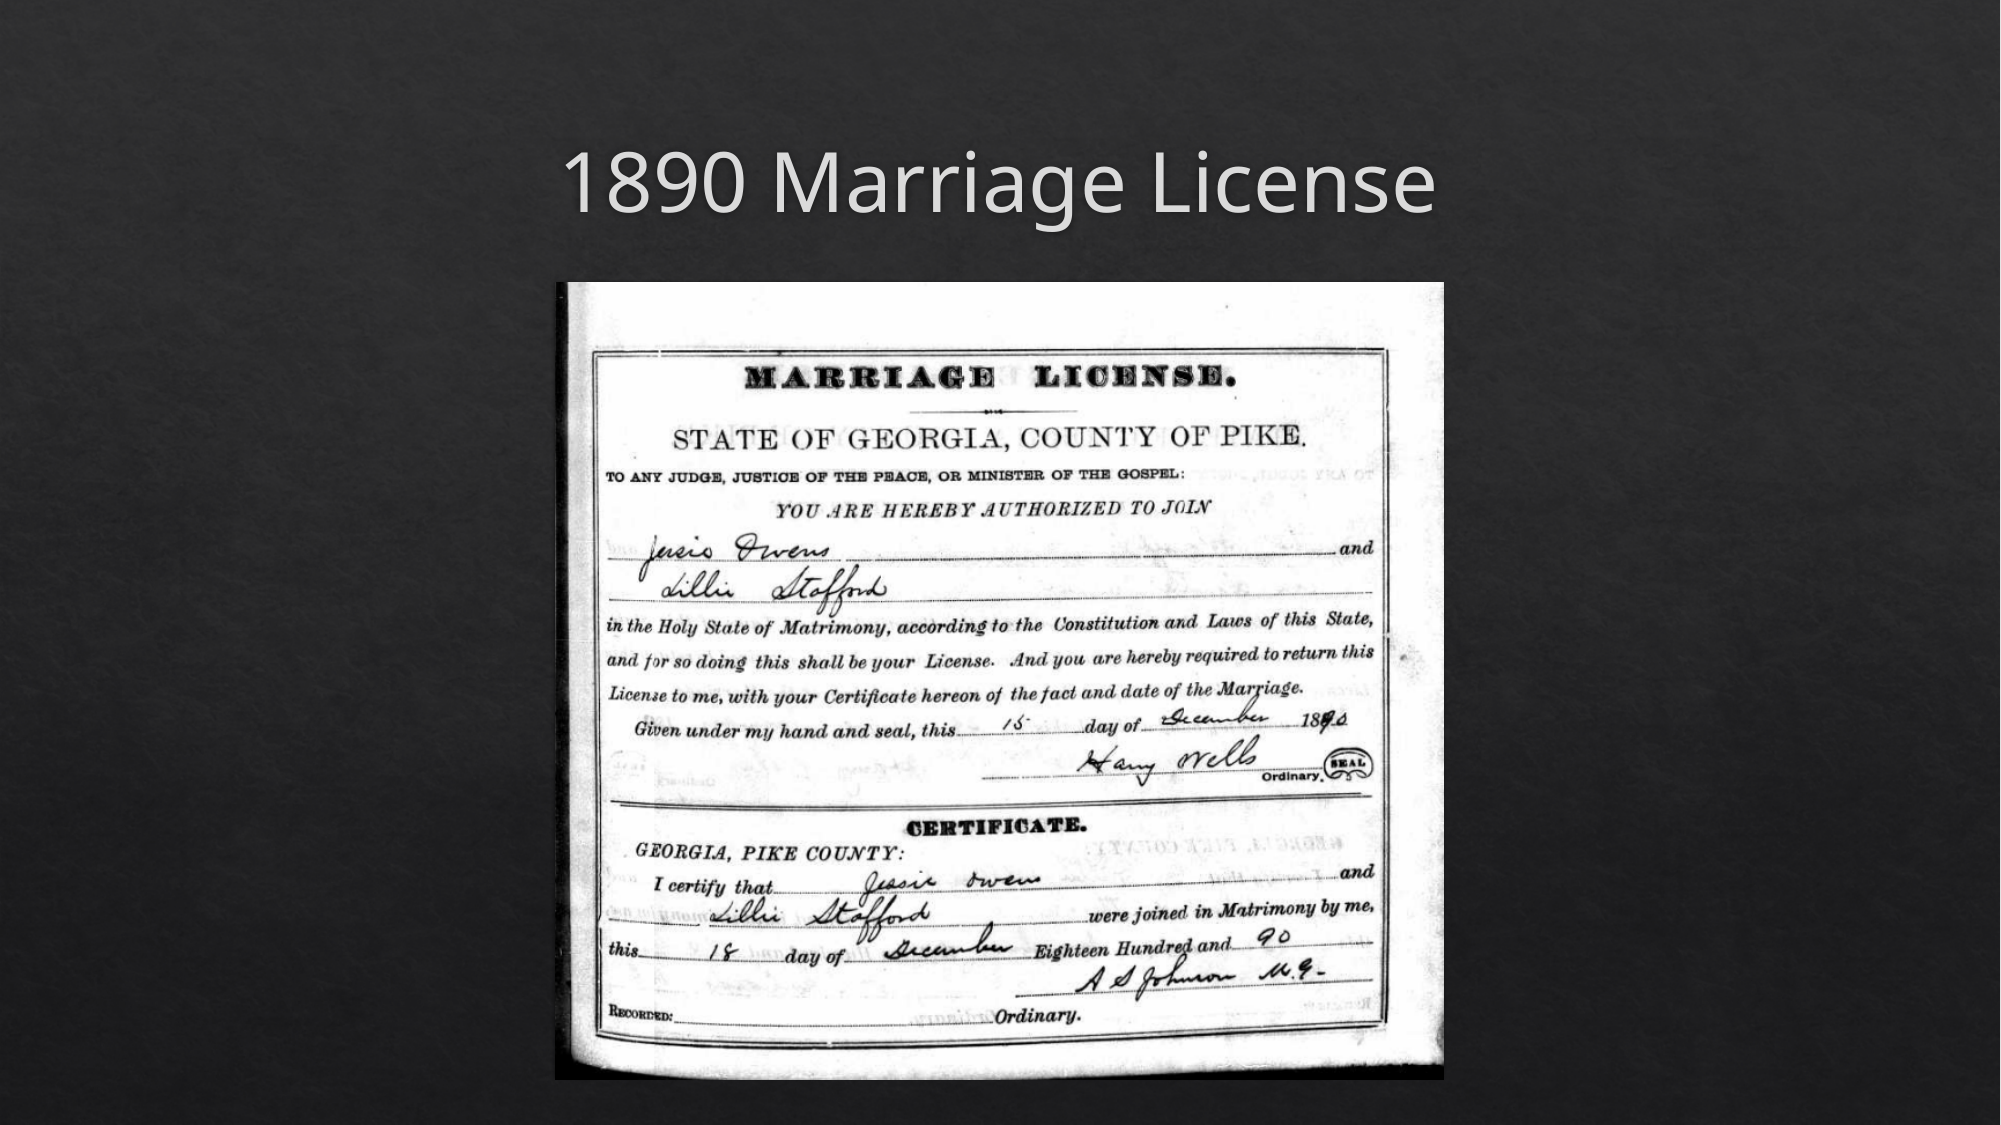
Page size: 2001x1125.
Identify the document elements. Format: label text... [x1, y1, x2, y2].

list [554, 282, 1444, 1080]
title 1890 Marriage License [149, 99, 1849, 260]
